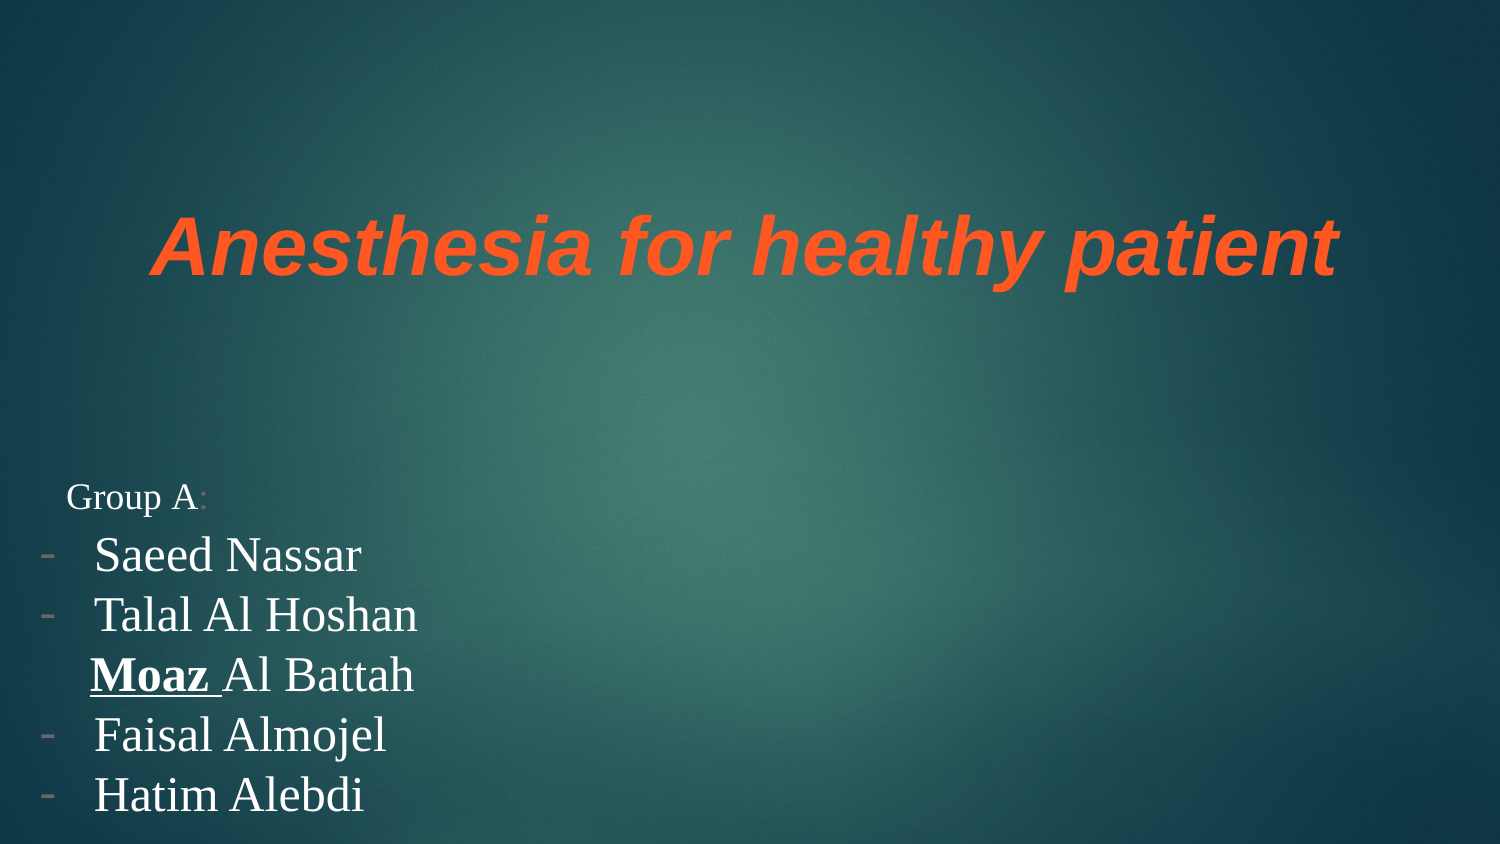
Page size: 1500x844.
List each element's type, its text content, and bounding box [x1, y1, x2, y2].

text_box Saeed Nassar Talal Al Hoshan Faisal Almojel Hatim Alebdi [37, 521, 478, 733]
text_box Anesthesia for healthy patient [148, 191, 1343, 293]
text_box Moaz Al Battah [75, 634, 575, 755]
text_box Group A: [64, 471, 263, 521]
